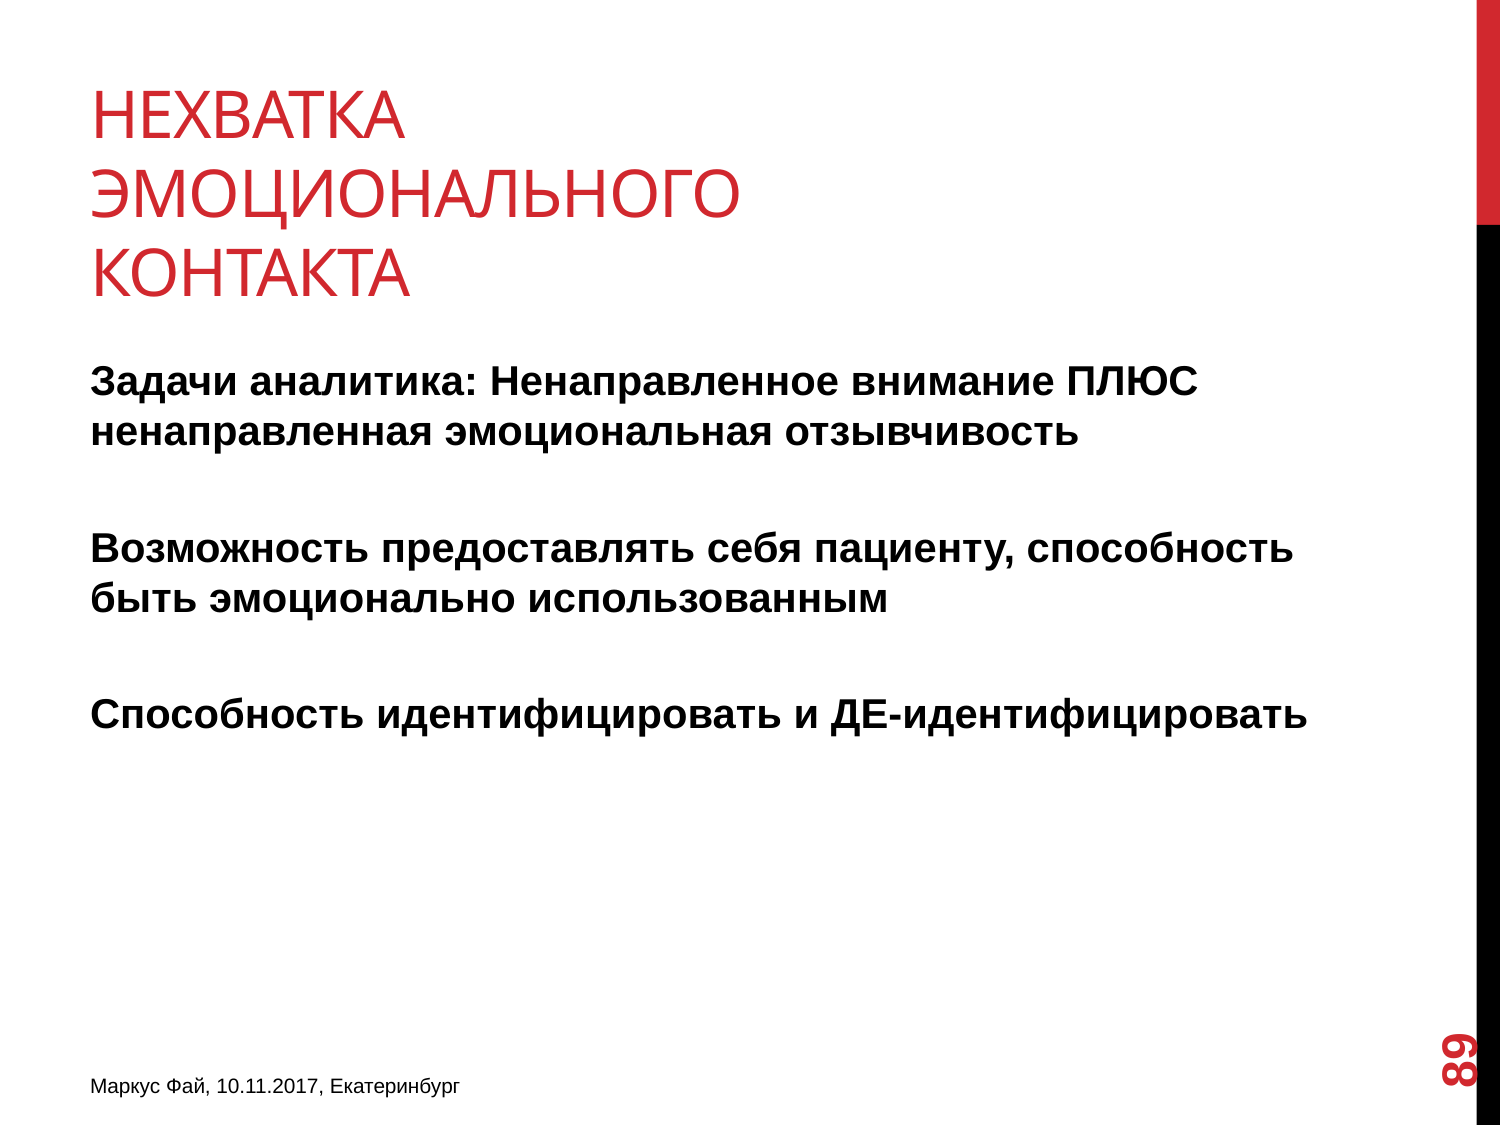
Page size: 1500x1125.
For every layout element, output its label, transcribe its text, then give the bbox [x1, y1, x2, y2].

title Нехватка эмоционального контакта [75, 62, 1065, 287]
slide_number 89 [1427, 887, 1488, 1104]
list Задачи аналитика: Ненаправленное внимание ПЛЮС ненаправленная эмоциональная отзывчивость Возможность предоставлять себя пациенту, способность быть эмоционально использованным Способность идентифицировать и ДЕ-идентифицировать [75, 287, 1325, 1005]
footer Маркус Фай, 10.11.2017, Екатеринбург [75, 1065, 638, 1112]
